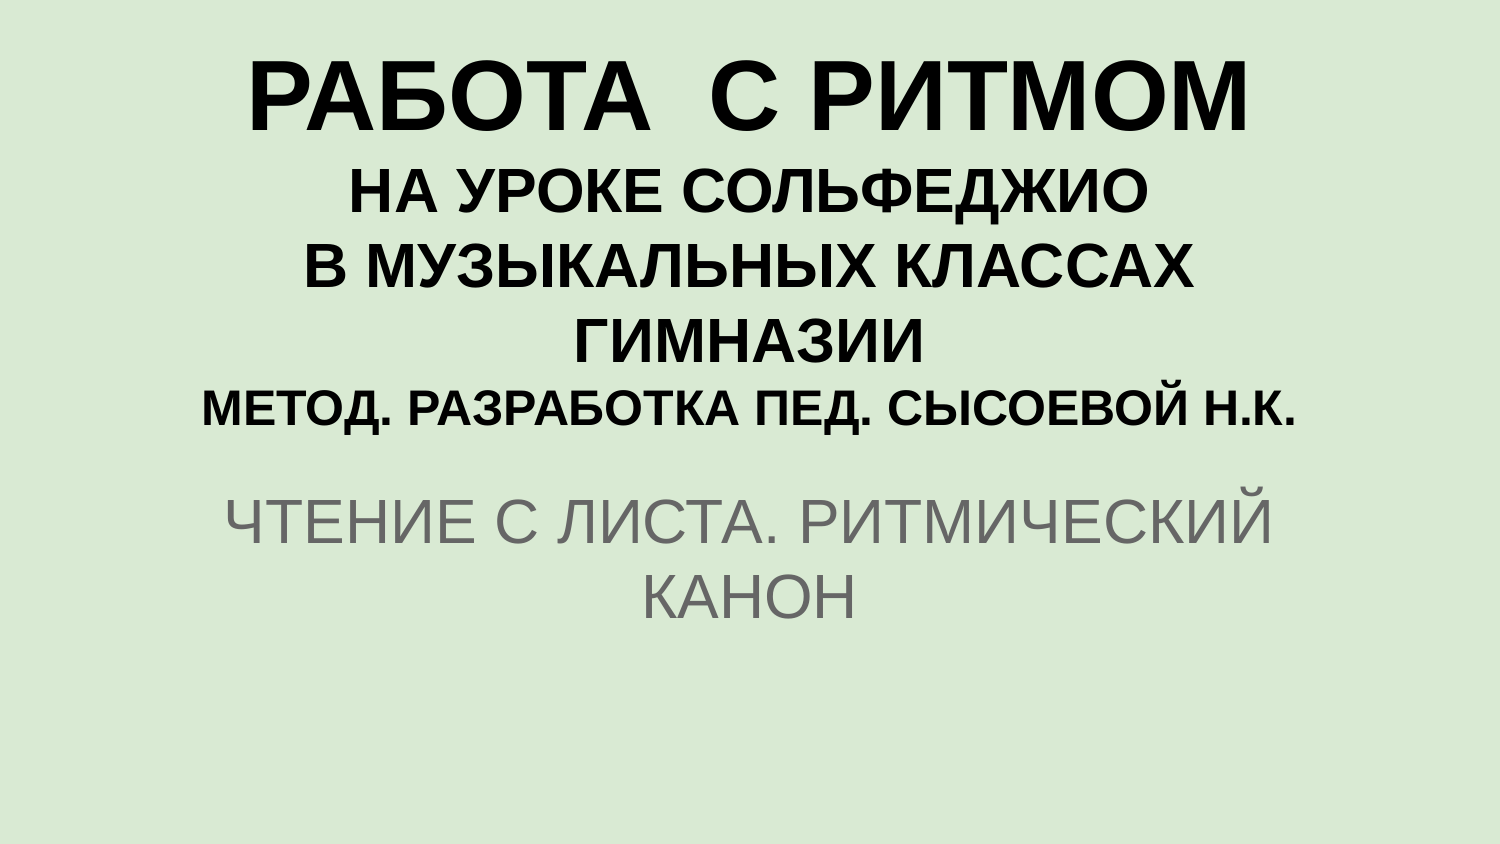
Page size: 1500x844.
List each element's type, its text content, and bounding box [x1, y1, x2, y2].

subtitle ЧТЕНИЕ С ЛИСТА. РИТМИЧЕСКИЙ КАНОН [112, 465, 1388, 595]
title РАБОТА С РИТМОМ НА УРОКЕ СОЛЬФЕДЖИО В МУЗЫКАЛЬНЫХ КЛАССАХ ГИМНАЗИИ МЕТОД. РАЗРАБОТКА ПЕД. СЫСОЕВОЙ Н.К. [112, 259, 1388, 450]
